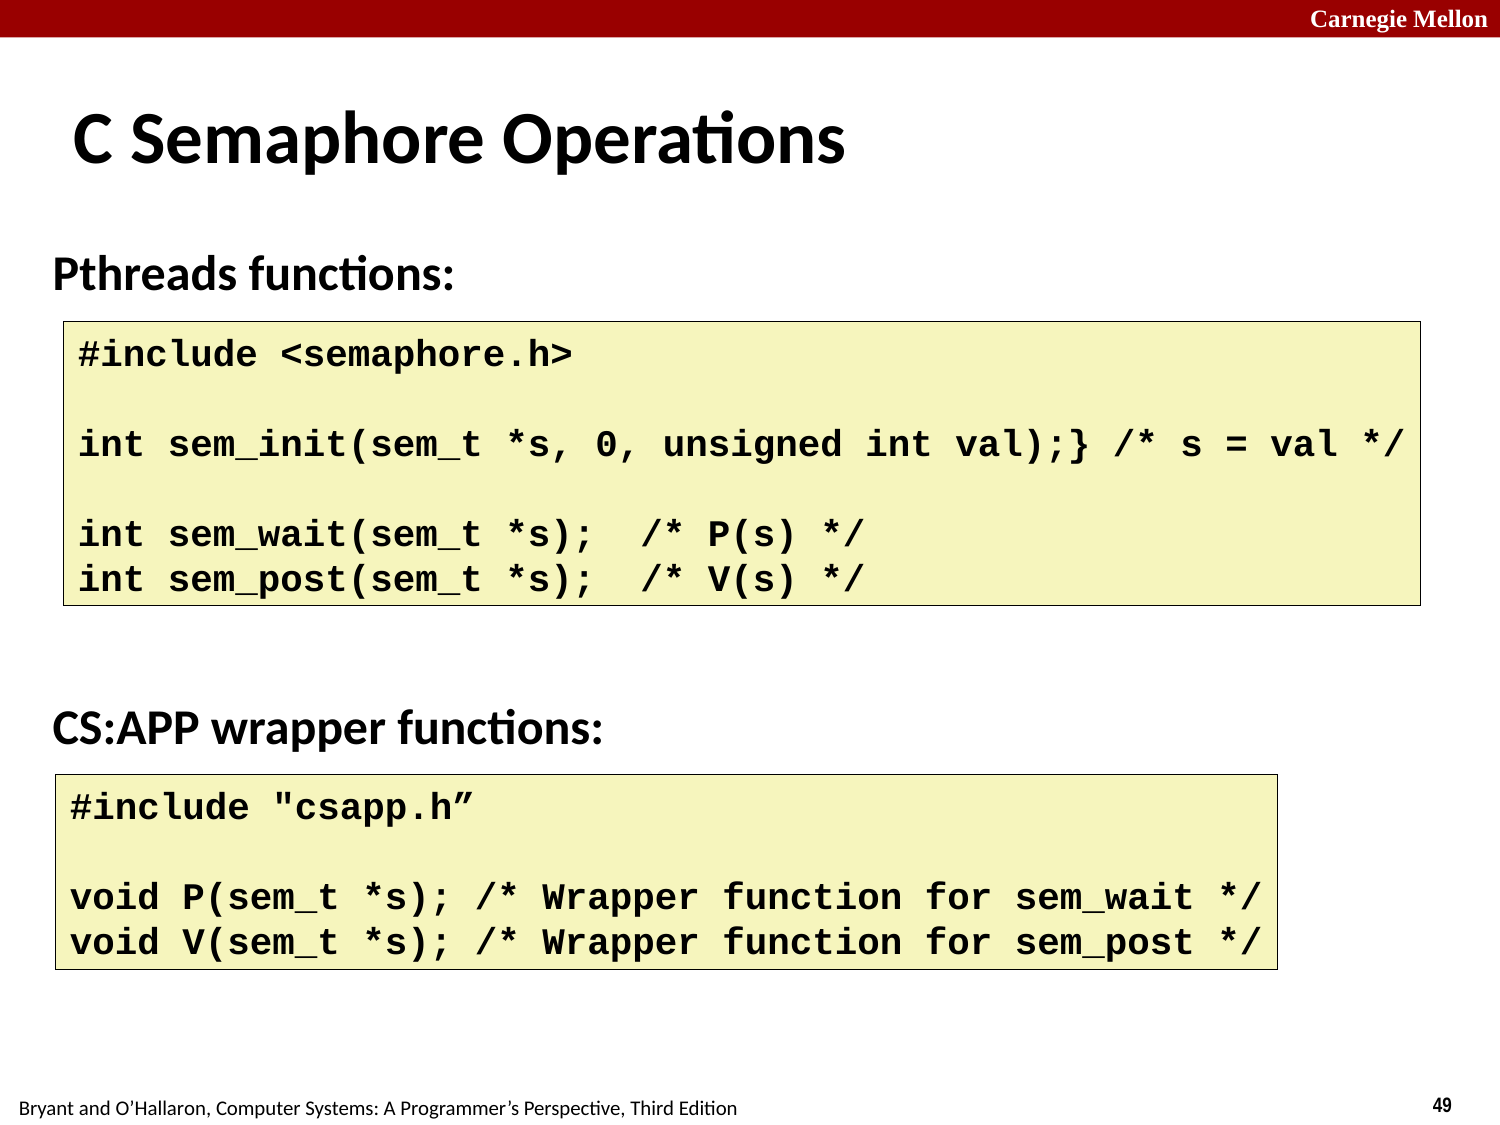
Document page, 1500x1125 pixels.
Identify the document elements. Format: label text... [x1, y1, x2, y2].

title C Semaphore Operations [58, 71, 1305, 197]
text_box #include "csapp.h” void P(sem_t *s); /* Wrapper function for sem_wait */ void V(sem_t *s); /* Wrapper function for sem_post */ [55, 774, 1278, 970]
text_box #include <semaphore.h> int sem_init(sem_t *s, 0, unsigned int val);} /* s = val */ int sem_wait(sem_t *s); /* P(s) */ int sem_post(sem_t *s); /* V(s) */ [63, 321, 1421, 606]
text_box CS:APP wrapper functions: [37, 687, 1333, 788]
list Pthreads functions: [37, 232, 1334, 322]
